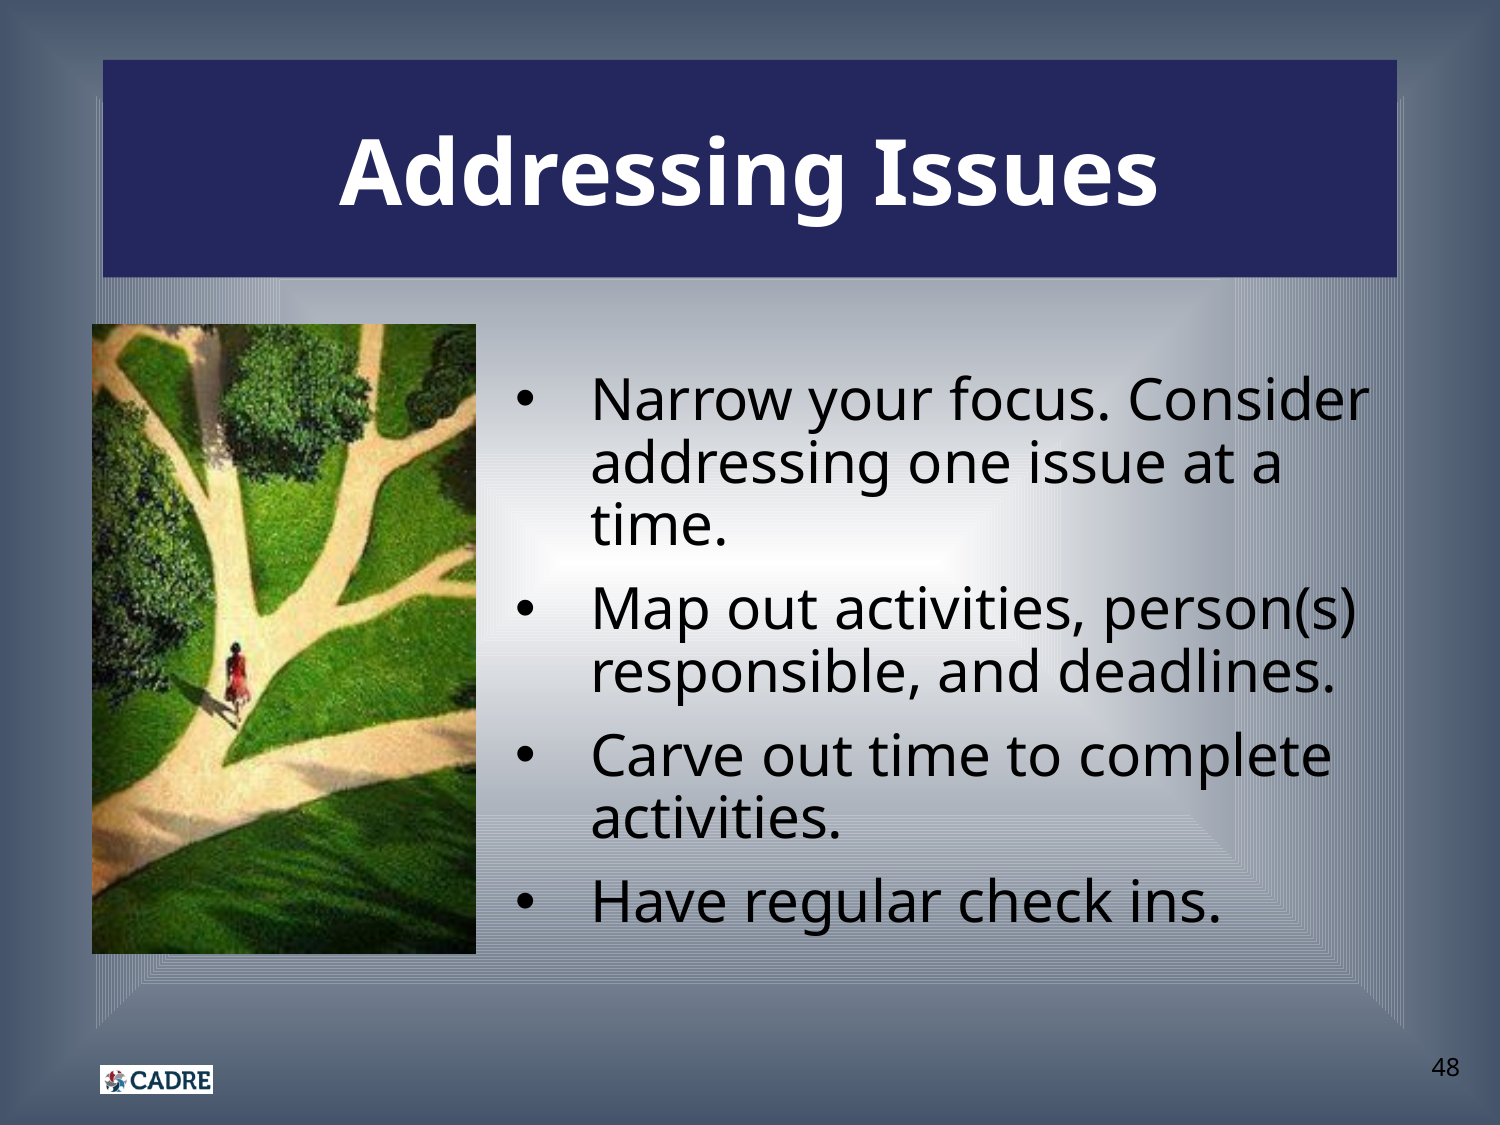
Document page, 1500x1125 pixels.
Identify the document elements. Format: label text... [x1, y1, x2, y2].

picture [100, 1065, 213, 1094]
text_box 48 [1137, 1044, 1475, 1104]
list Narrow your focus. Consider addressing one issue at a time. Map out activities, person(s) responsible, and deadlines. Carve out time to complete activities. Have regular check ins. [500, 362, 1397, 1014]
picture [92, 324, 476, 954]
title Addressing Issues [103, 59, 1397, 278]
